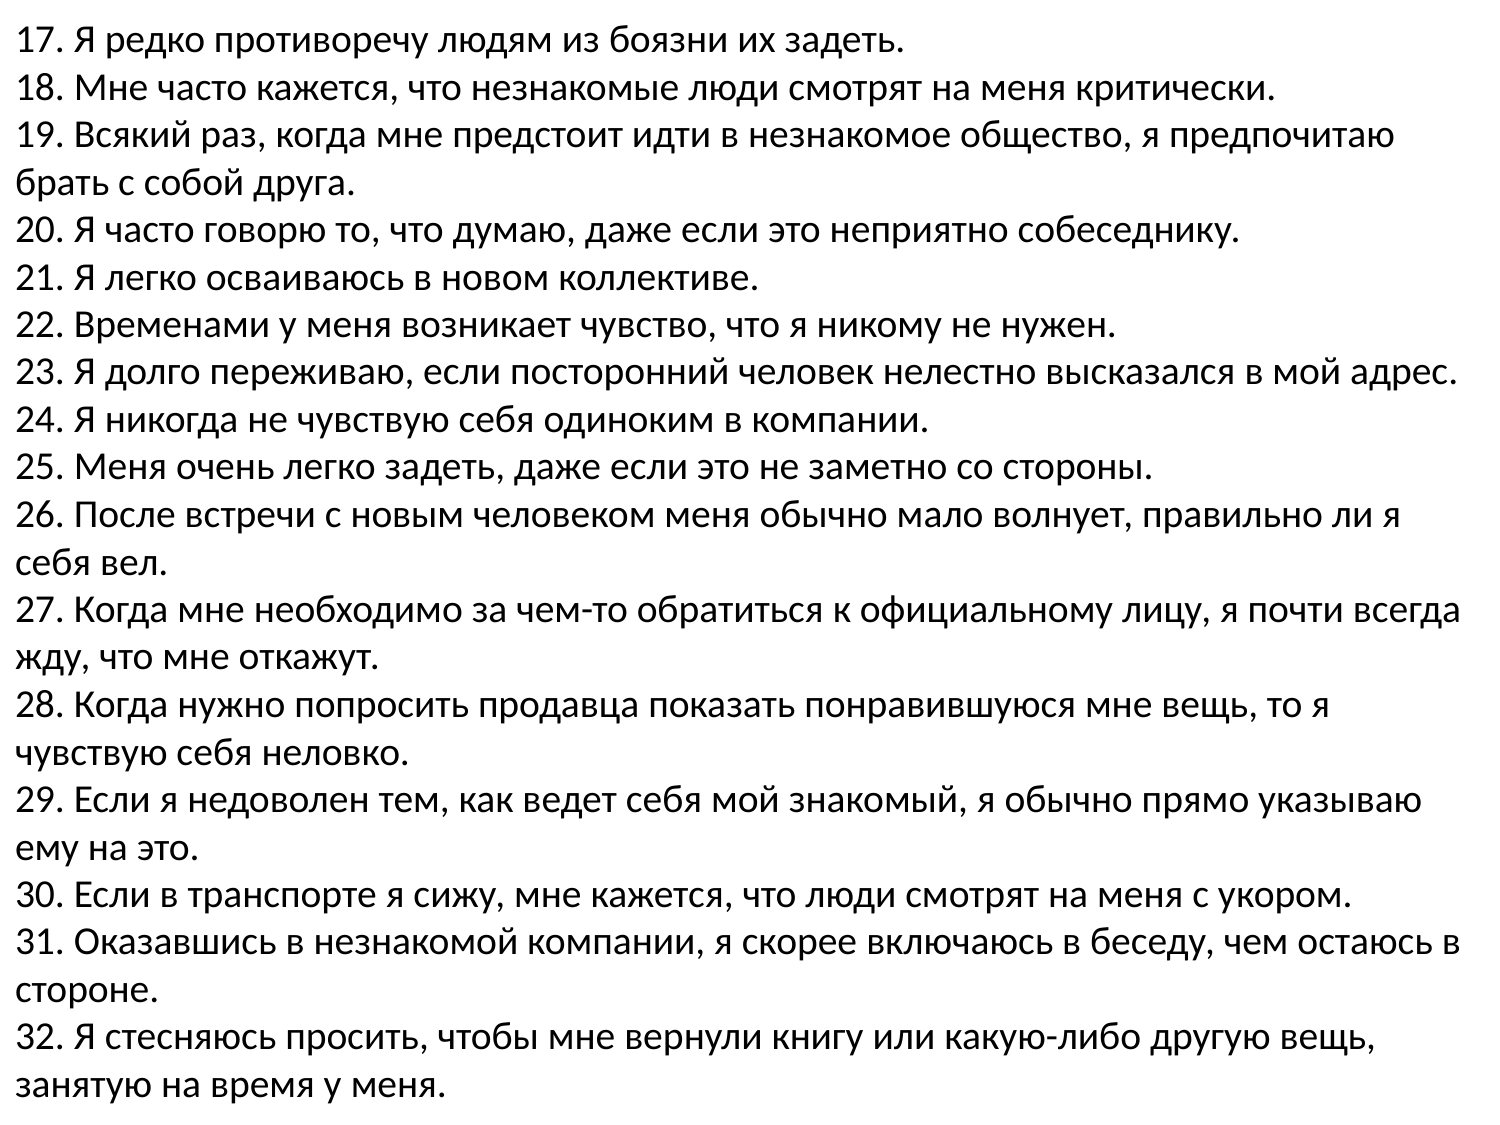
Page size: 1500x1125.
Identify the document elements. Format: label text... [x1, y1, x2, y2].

text_box 17. Я редко противоречу людям из боязни их задеть. 18. Мне часто кажется, что незнакомые люди смотрят на меня критически. 19. Всякий раз, когда мне предстоит идти в незнакомое общество, я предпочитаю брать с собой друга. 20. Я часто говорю то, что думаю, даже если это неприятно собеседнику. 21. Я легко осваиваюсь в новом коллективе. 22. Временами у меня возникает чувство, что я никому не нужен. 23. Я долго переживаю, если посторонний человек нелестно высказался в мой адрес. 24. Я никогда не чувствую себя одиноким в компании. 25. Меня очень легко задеть, даже если это не заметно со стороны. 26. После встречи с новым человеком меня обычно мало волнует, правильно ли я себя вел. 27. Когда мне необходимо за чем-то обратиться к официальному лицу, я почти всегда жду, что мне откажут. 28. Когда нужно попросить продавца показать понравившуюся мне вещь, то я чувствую себя неловко. 29. Если я недоволен тем, как ведет себя мой знакомый, я обычно прямо указываю ему на это. 30. Если в транспорте я сижу, мне кажется, что люди смотрят на меня с укором. 31. Оказавшись в незнакомой компании, я скорее включаюсь в беседу, чем остаюсь в стороне. 32. Я стесняюсь просить, чтобы мне вернули книгу или какую-либо другую вещь, занятую на время у меня. [0, 5, 1500, 1113]
